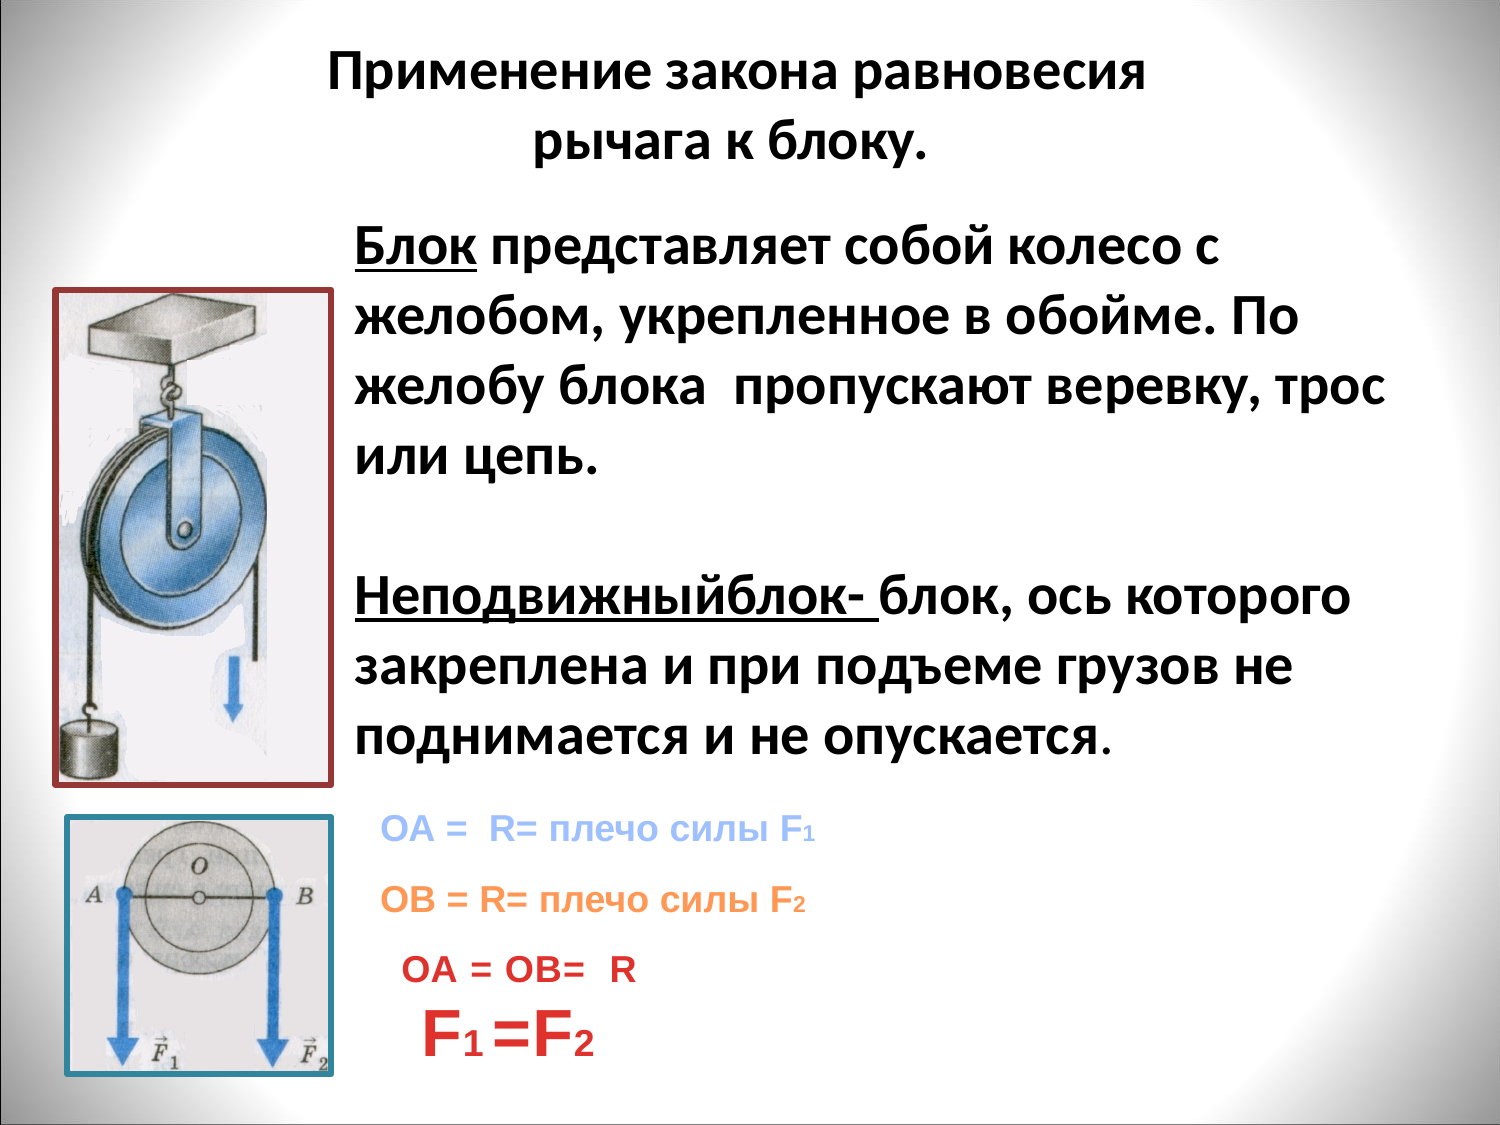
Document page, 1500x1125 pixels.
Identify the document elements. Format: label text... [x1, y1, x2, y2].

text_box Блок представляет собой колесо с желобом, укрепленное в обойме. По желобу блока пропускают веревку, трос или цепь. Неподвижныйблок- блок, ось которого закреплена и при подъеме грузов не поднимается и не опускается. [339, 199, 1430, 774]
text_box ОА = ОВ= R F1 =F2 [386, 937, 680, 1078]
text_box ОВ = R= плечо силы F2 [365, 867, 821, 927]
text_box [701, 532, 742, 592]
picture [0, 0, 1500, 1125]
text_box ОА = R= плечо силы F1 [365, 796, 831, 857]
text_box Применение закона равновесия рычага к блоку. [35, 23, 1454, 179]
